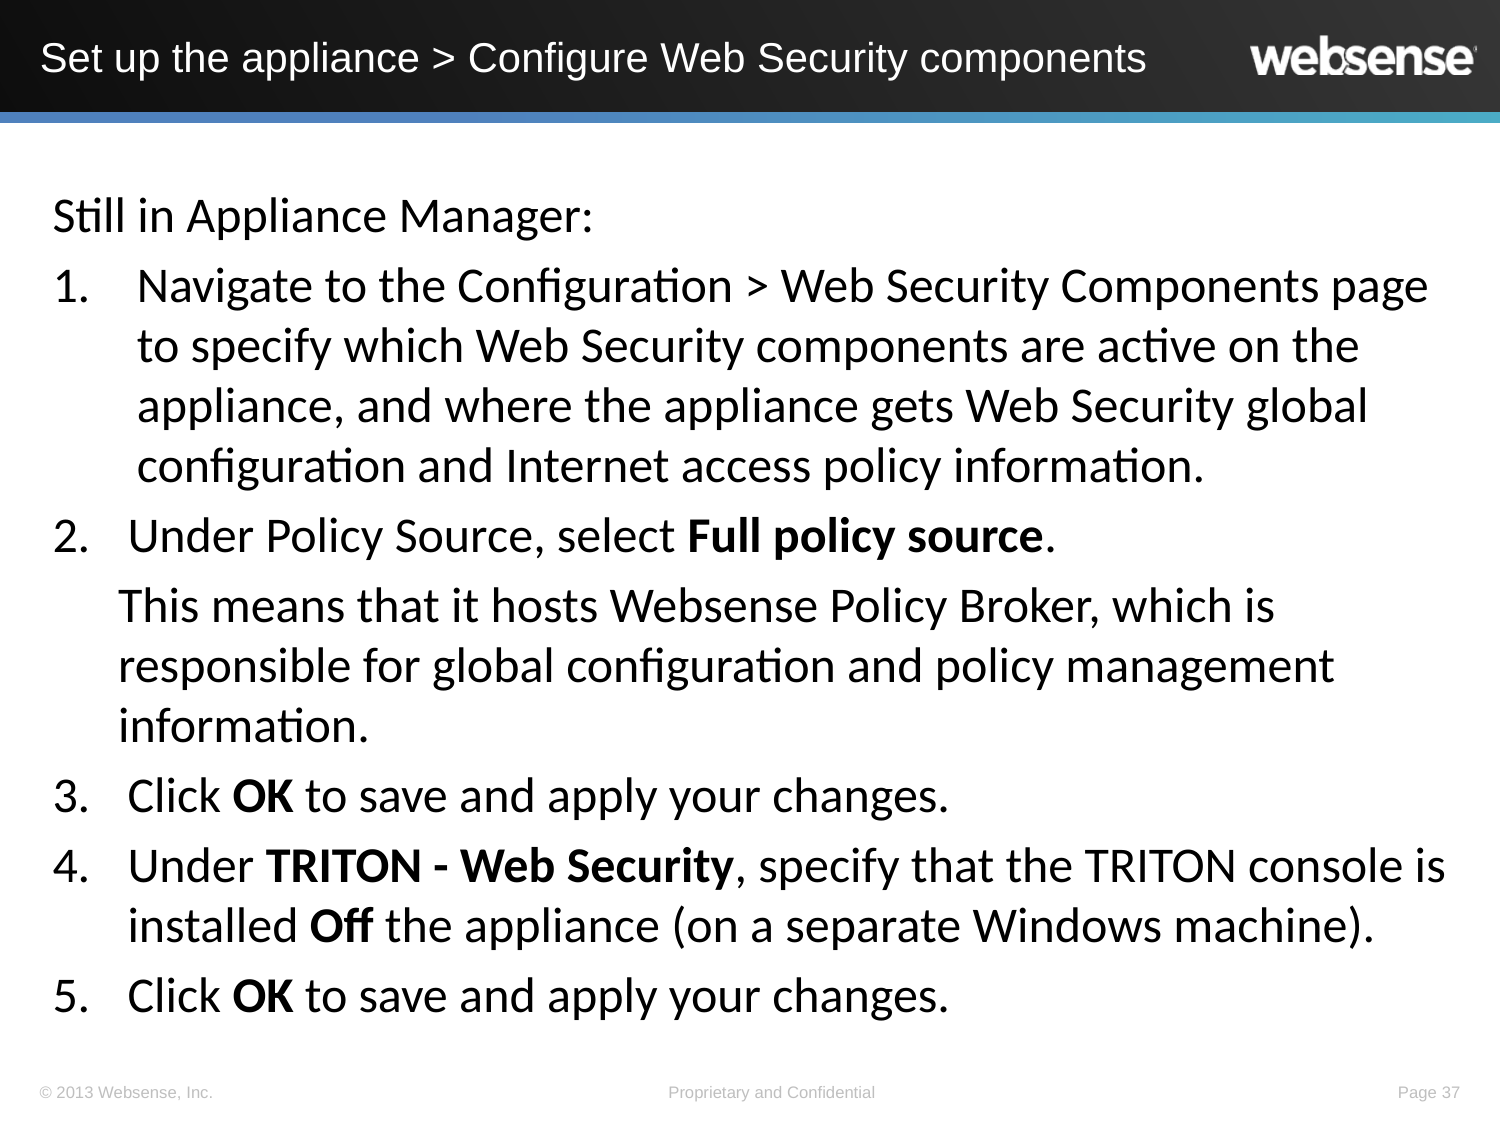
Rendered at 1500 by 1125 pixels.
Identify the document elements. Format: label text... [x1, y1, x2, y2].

list Still in Appliance Manager: Navigate to the Configuration > Web Security Components page to specify which Web Security components are active on the appliance, and where the appliance gets Web Security global configuration and Internet access policy information. Under Policy Source, select Full policy source. This means that it hosts Websense Policy Broker, which is responsible for global configuration and policy management information. Click OK to save and apply your changes. Under TRITON - Web Security, specify that the TRITON console is installed Off the appliance (on a separate Windows machine). Click OK to save and apply your changes. [37, 174, 1463, 1046]
title Set up the appliance > Configure Web Security components [24, 0, 1263, 113]
